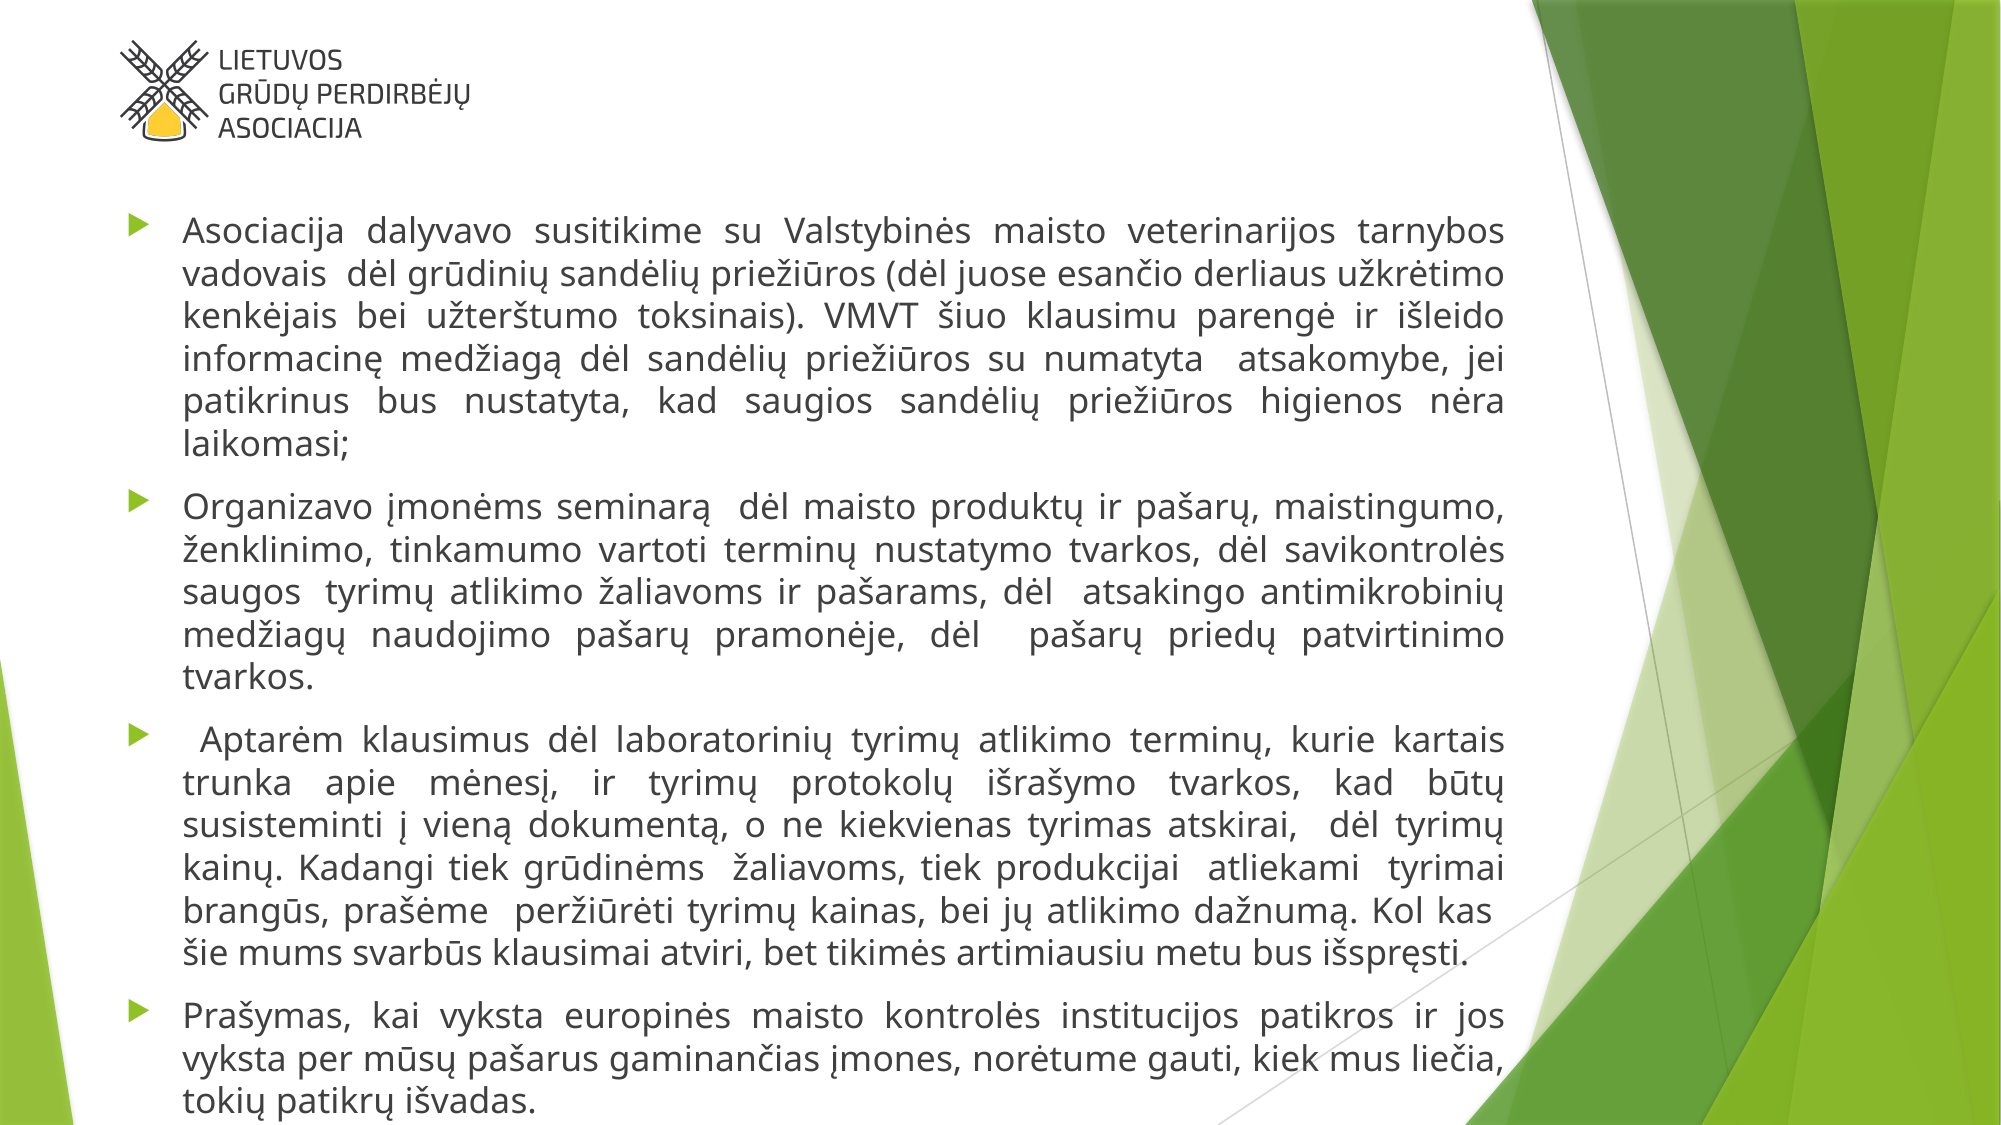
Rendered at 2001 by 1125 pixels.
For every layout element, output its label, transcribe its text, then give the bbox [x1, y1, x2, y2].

list Asociacija dalyvavo susitikime su Valstybinės maisto veterinarijos tarnybos vadovais dėl grūdinių sandėlių priežiūros (dėl juose esančio derliaus užkrėtimo kenkėjais bei užterštumo toksinais). VMVT šiuo klausimu parengė ir išleido informacinę medžiagą dėl sandėlių priežiūros su numatyta atsakomybe, jei patikrinus bus nustatyta, kad saugios sandėlių priežiūros higienos nėra laikomasi; Organizavo įmonėms seminarą dėl maisto produktų ir pašarų, maistingumo, ženklinimo, tinkamumo vartoti terminų nustatymo tvarkos, dėl savikontrolės saugos tyrimų atlikimo žaliavoms ir pašarams, dėl atsakingo antimikrobinių medžiagų naudojimo pašarų pramonėje, dėl pašarų priedų patvirtinimo tvarkos. Aptarėm klausimus dėl laboratorinių tyrimų atlikimo terminų, kurie kartais trunka apie mėnesį, ir tyrimų protokolų išrašymo tvarkos, kad būtų susisteminti į vieną dokumentą, o ne kiekvienas tyrimas atskirai, dėl tyrimų kainų. Kadangi tiek grūdinėms žaliavoms, tiek produkcijai atliekami tyrimai brangūs, prašėme peržiūrėti tyrimų kainas, bei jų atlikimo dažnumą. Kol kas šie mums svarbūs klausimai atviri, bet tikimės artimiausiu metu bus išspręsti. Prašymas, kai vyksta europinės maisto kontrolės institucijos patikros ir jos vyksta per mūsų pašarus gaminančias įmones, norėtume gauti, kiek mus liečia, tokių patikrų išvadas. [111, 200, 1522, 1036]
picture [110, 23, 475, 157]
